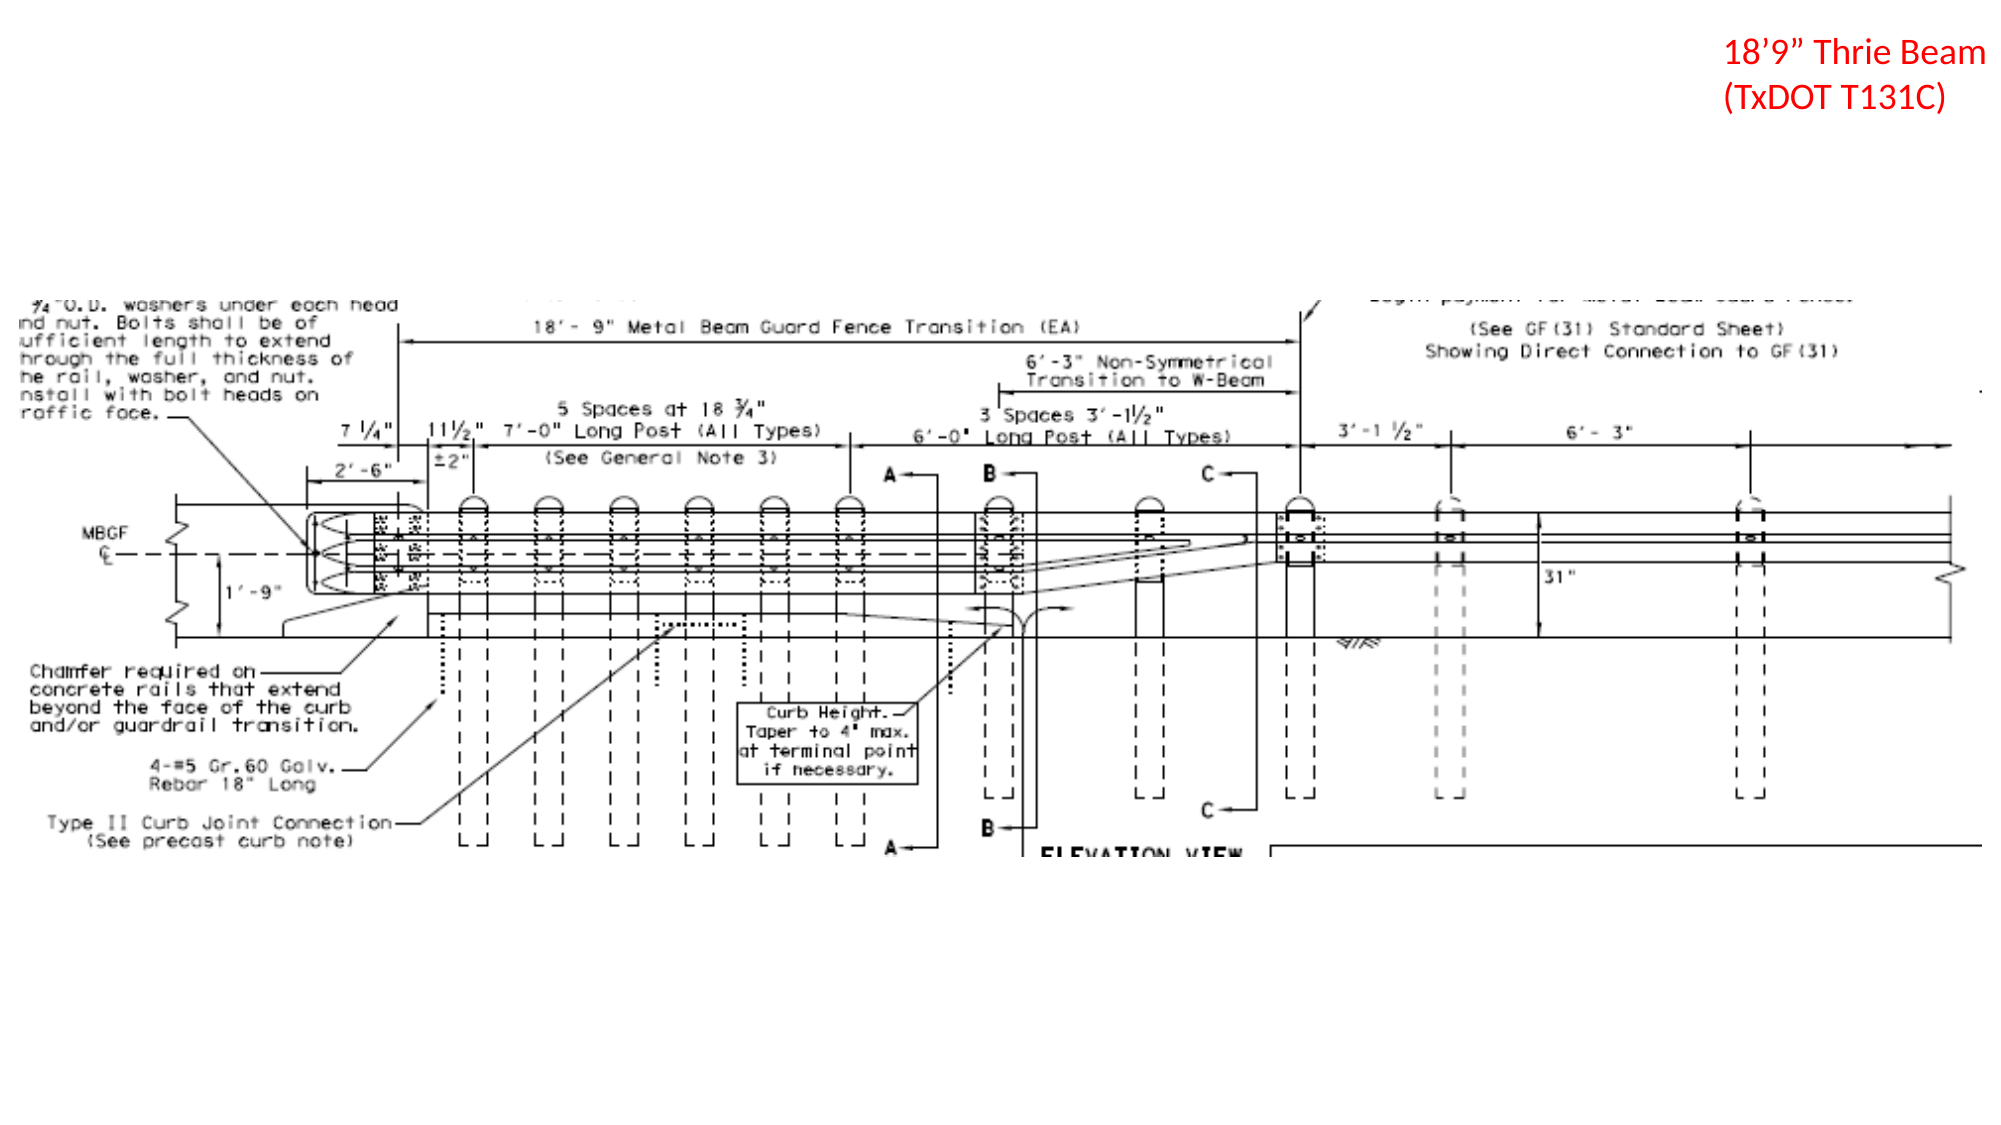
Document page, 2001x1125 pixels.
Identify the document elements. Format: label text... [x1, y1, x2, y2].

picture [19, 300, 1982, 857]
text_box 18’9” Thrie Beam (TxDOT T131C) [1708, 19, 2000, 125]
